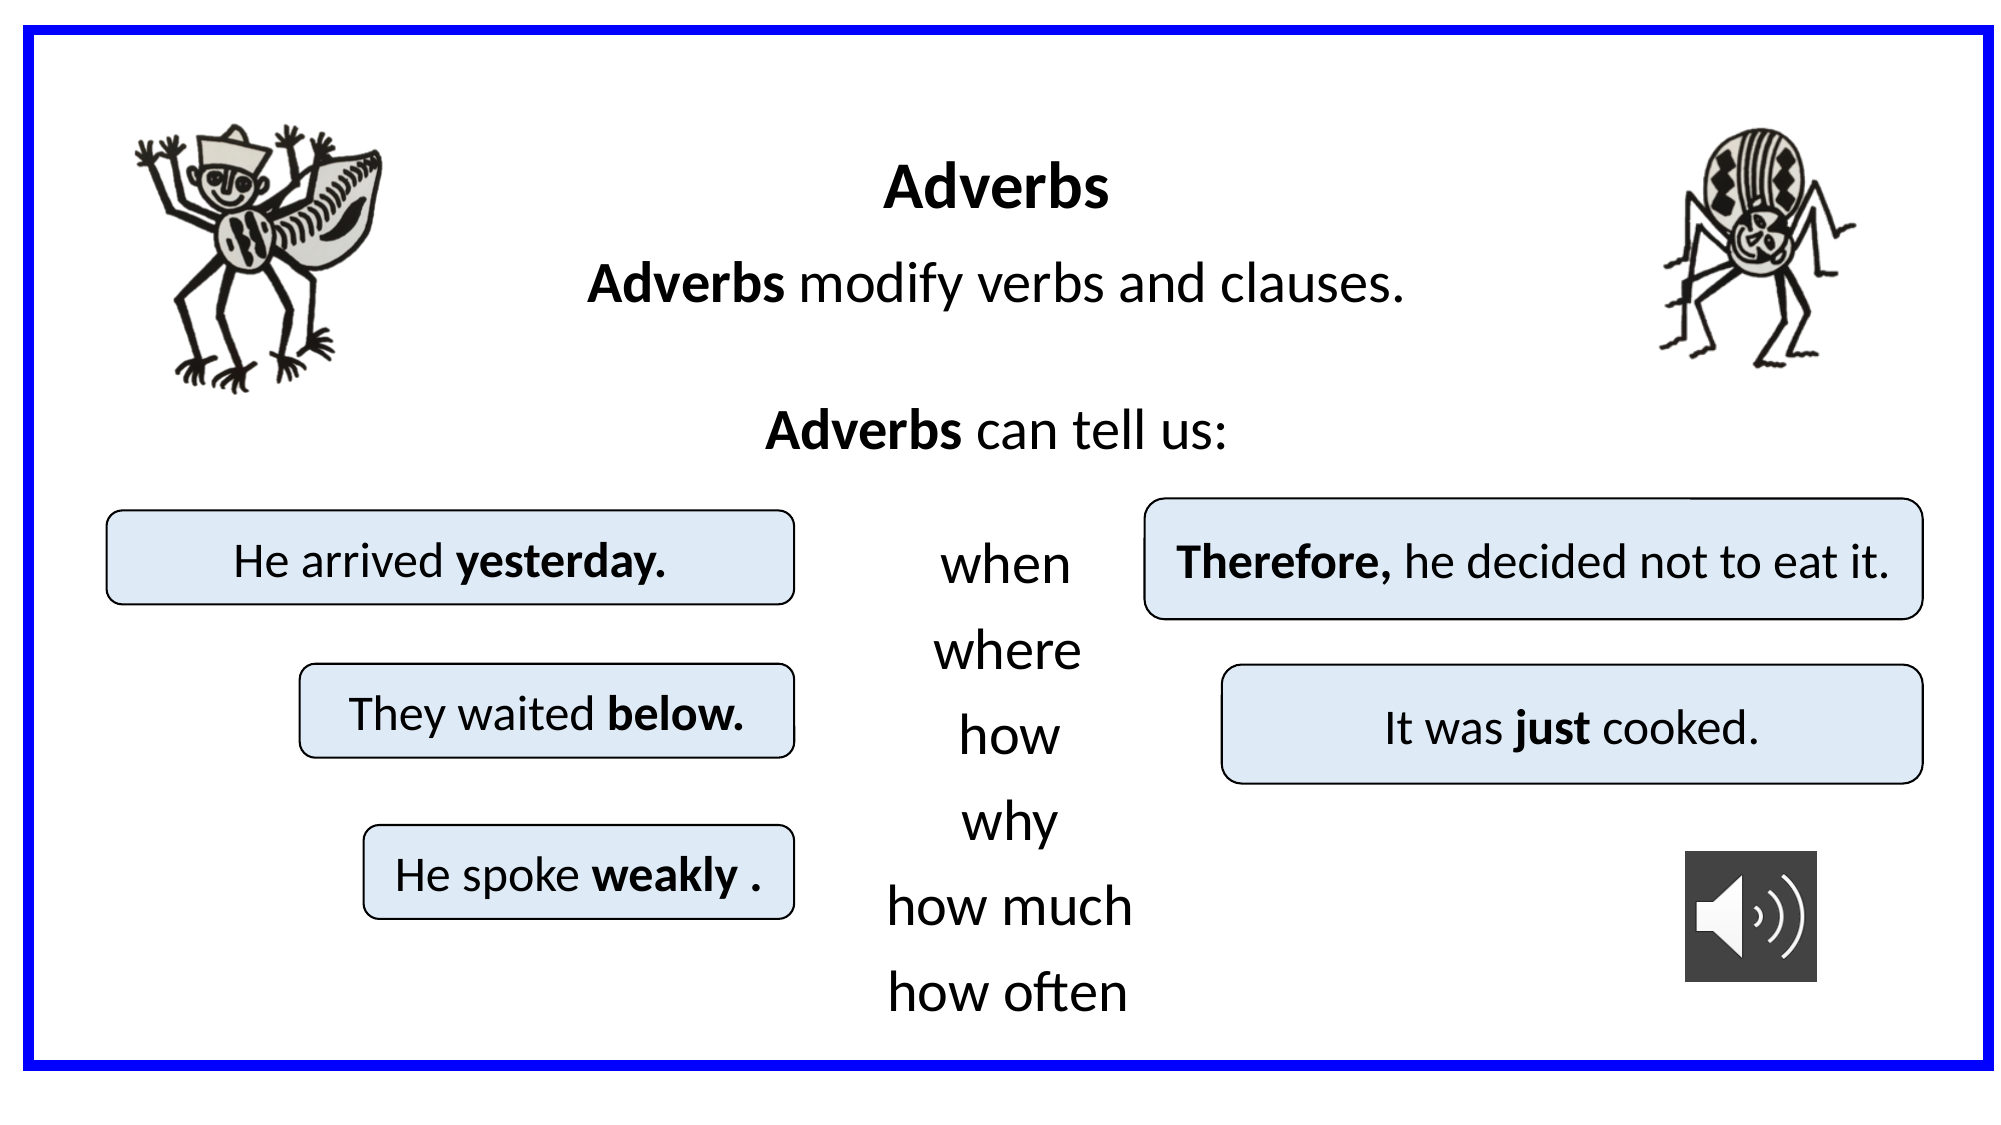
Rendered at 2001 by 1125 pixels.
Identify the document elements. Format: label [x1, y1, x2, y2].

picture [1683, 849, 1818, 984]
picture [1604, 47, 1897, 436]
picture [106, 8, 402, 417]
text_box [27, 29, 1990, 1066]
